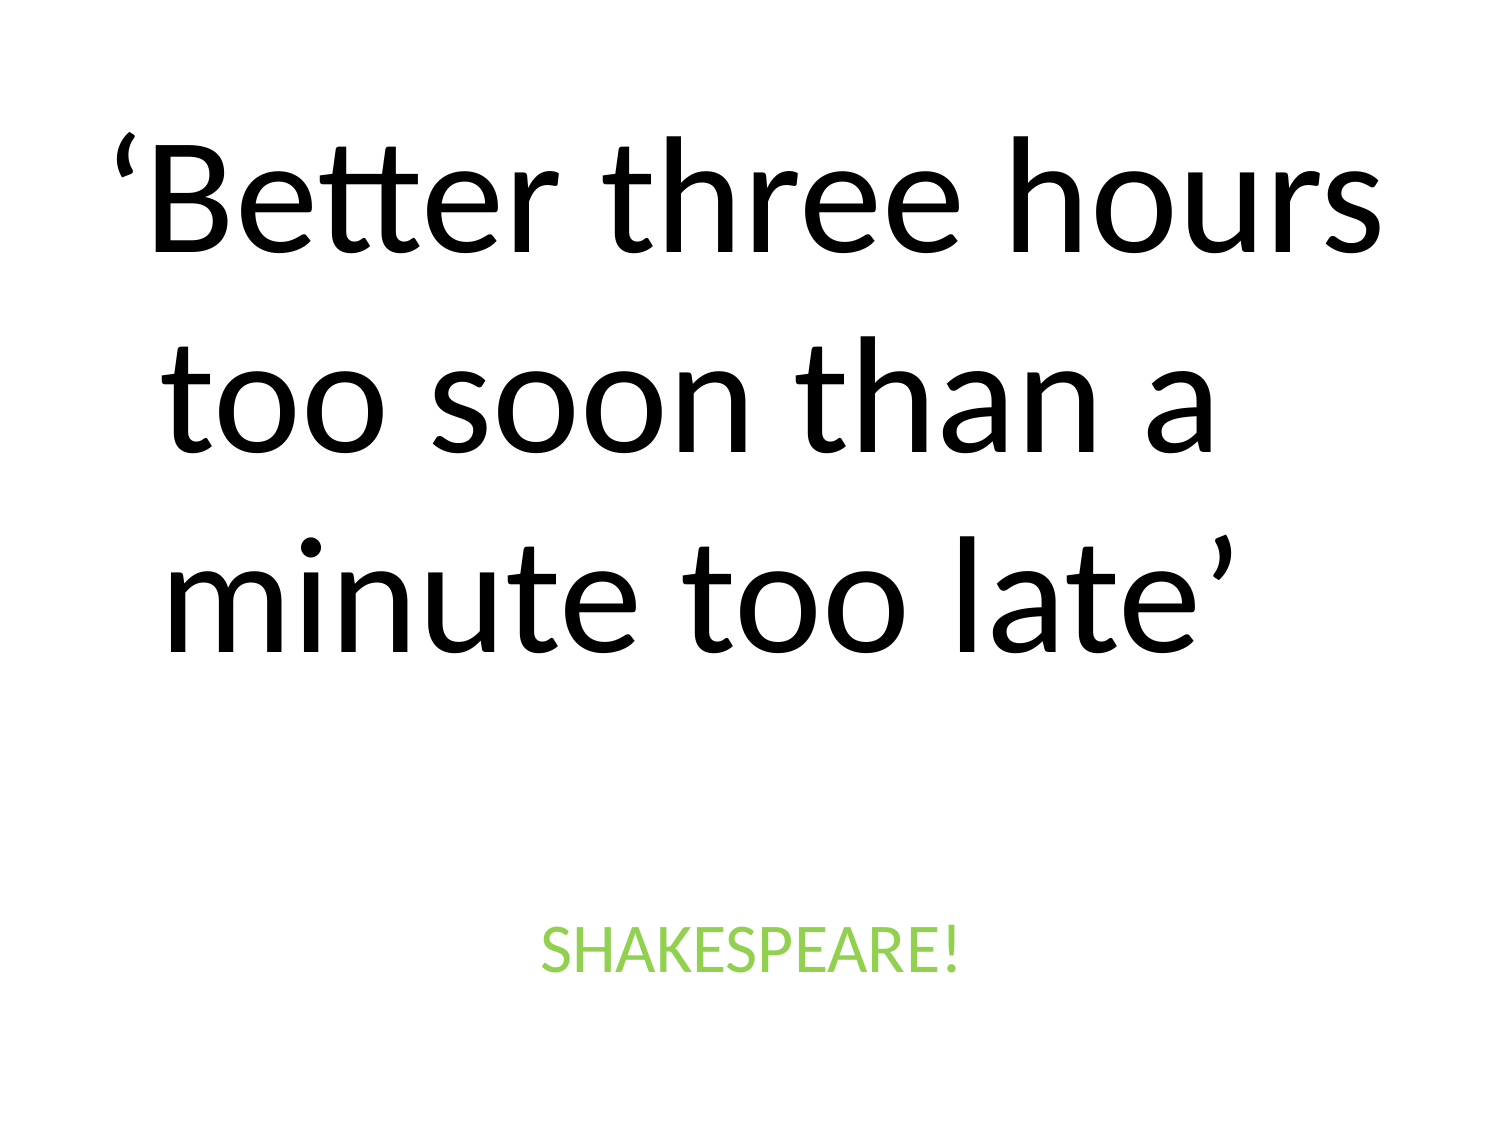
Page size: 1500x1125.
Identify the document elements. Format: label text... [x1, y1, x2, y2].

title SHAKESPEARE! [76, 892, 1428, 1081]
list ‘Better three hours too soon than a minute too late’ [88, 77, 1439, 821]
